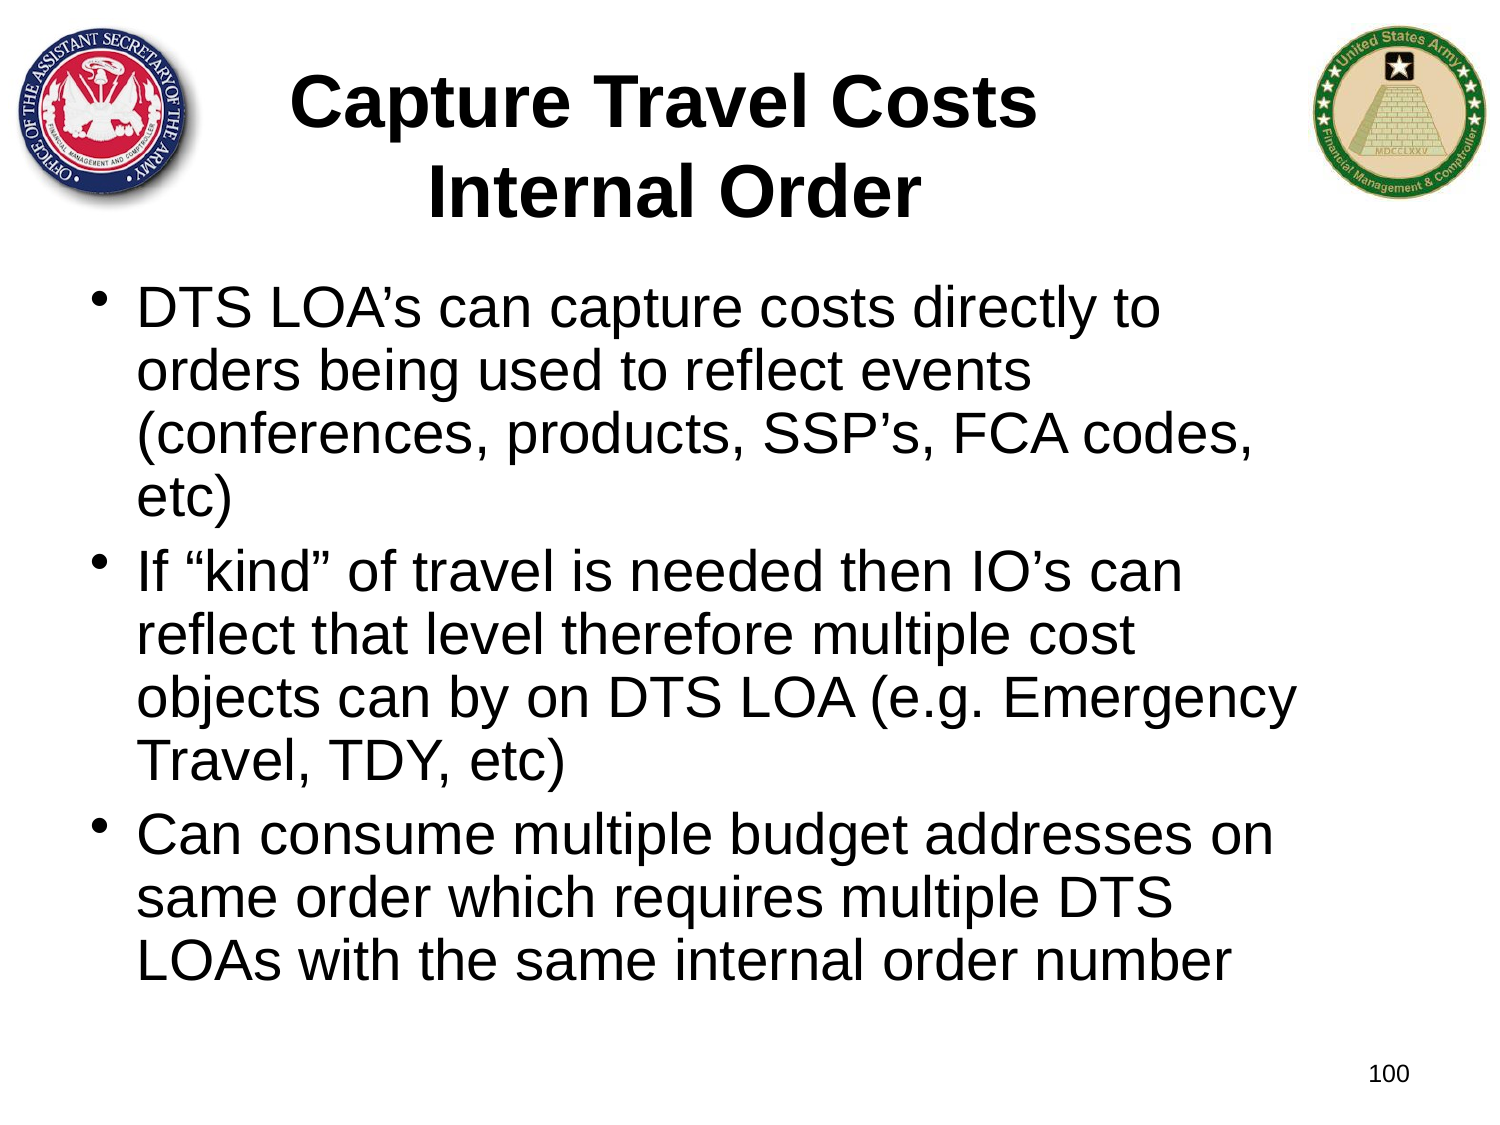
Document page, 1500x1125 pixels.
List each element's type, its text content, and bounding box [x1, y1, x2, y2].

title Capture Travel Costs Internal Order [0, 45, 1350, 233]
picture [8, 18, 213, 45]
list DTS LOA’s can capture costs directly to orders being used to reflect events (conferences, products, SSP’s, FCA codes, etc) If “kind” of travel is needed then IO’s can reflect that level therefore multiple cost objects can by on DTS LOA (e.g. Emergency Travel, TDY, etc) Can consume multiple budget addresses on same order which requires multiple DTS LOAs with the same internal order number [0, 270, 1350, 1075]
picture [1308, 23, 1490, 202]
